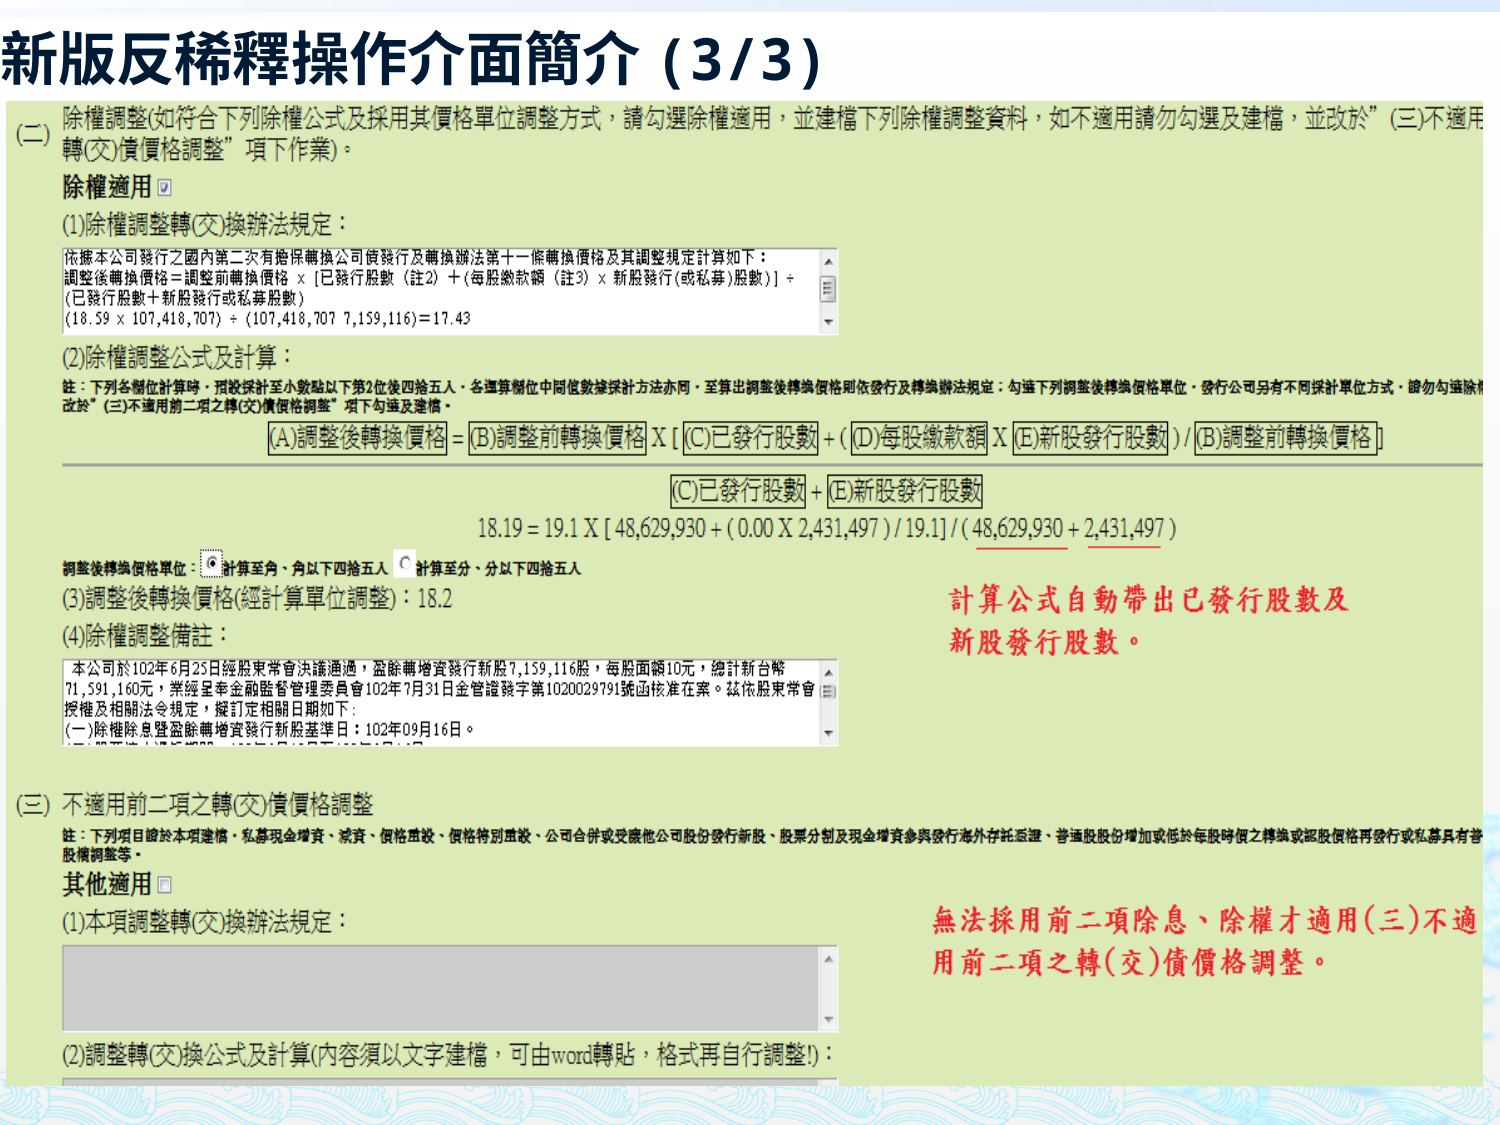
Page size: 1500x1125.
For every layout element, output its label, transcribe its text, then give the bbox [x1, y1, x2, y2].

picture [6, 100, 1483, 1087]
slide_number 62 [1074, 1087, 1425, 1103]
text_box 新版反稀釋操作介面簡介(3/3) [0, 18, 845, 100]
